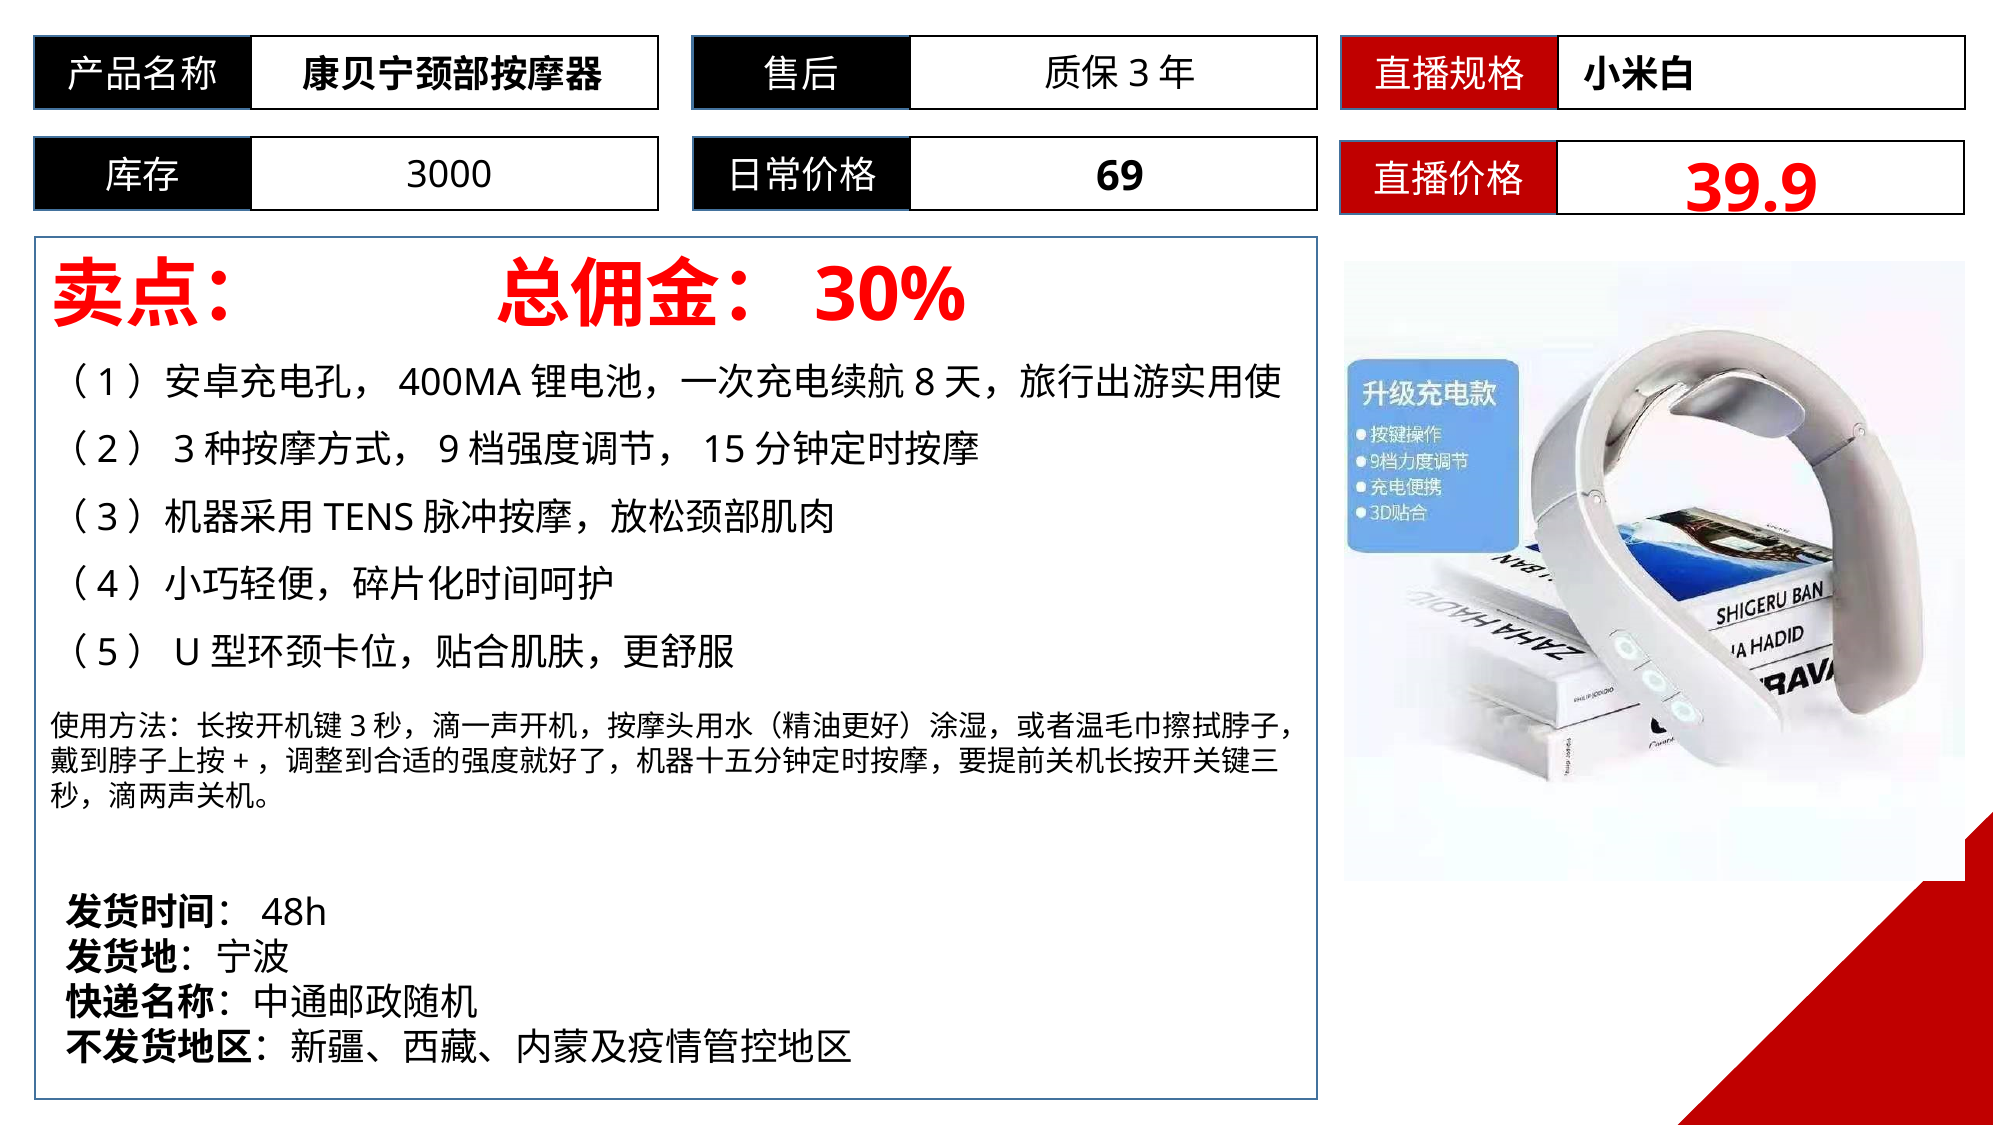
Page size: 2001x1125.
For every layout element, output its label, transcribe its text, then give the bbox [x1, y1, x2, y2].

text_box 直播价格 [1339, 140, 1543, 215]
text_box [909, 136, 1318, 211]
text_box [250, 35, 659, 110]
text_box 直播规格 [1340, 35, 1557, 110]
text_box [250, 136, 659, 211]
text_box [909, 35, 1318, 110]
text_box [1677, 811, 1993, 1125]
text_box 发货时间：48h 发货地：宁波 快递名称：中通邮政随机 不发货地区：新疆、西藏、内蒙及疫情管控地区 [50, 880, 938, 1076]
text_box 质保3年 [970, 41, 1270, 102]
text_box [1961, 140, 1965, 215]
text_box 39.9 [1543, 137, 1961, 233]
text_box [34, 236, 1318, 1100]
text_box [1557, 35, 1966, 110]
picture [1344, 261, 1965, 881]
text_box 库存 [33, 136, 250, 211]
text_box 69 [911, 141, 1329, 206]
text_box 小米白 [1568, 42, 1965, 102]
text_box 售后 [691, 35, 909, 110]
text_box 3000 [343, 142, 556, 203]
text_box 卖点： 总佣金：30% （1）安卓充电孔，400MA锂电池，一次充电续航8天，旅行出游实用使 （2）3种按摩方式，9档强度调节，15分钟定时按摩 （3）机器采用TENS脉冲按摩，放松颈部肌肉 （4）小巧轻便，碎片化时间呵护 （5）U型环颈卡位，贴合肌肤，更舒服 使用方法：长按开机键3秒，滴一声开机，按摩头用水（精油更好）涂湿，或者温毛巾擦拭脖子，戴到脖子上按+，调整到合适的强度就好了，机器十五分钟定时按摩，要提前关机长按开关键三秒，滴两声关机。 [35, 237, 1317, 820]
text_box 产品名称 [33, 35, 250, 110]
text_box 康贝宁颈部按摩器 [249, 42, 657, 103]
text_box 日常价格 [692, 136, 909, 211]
